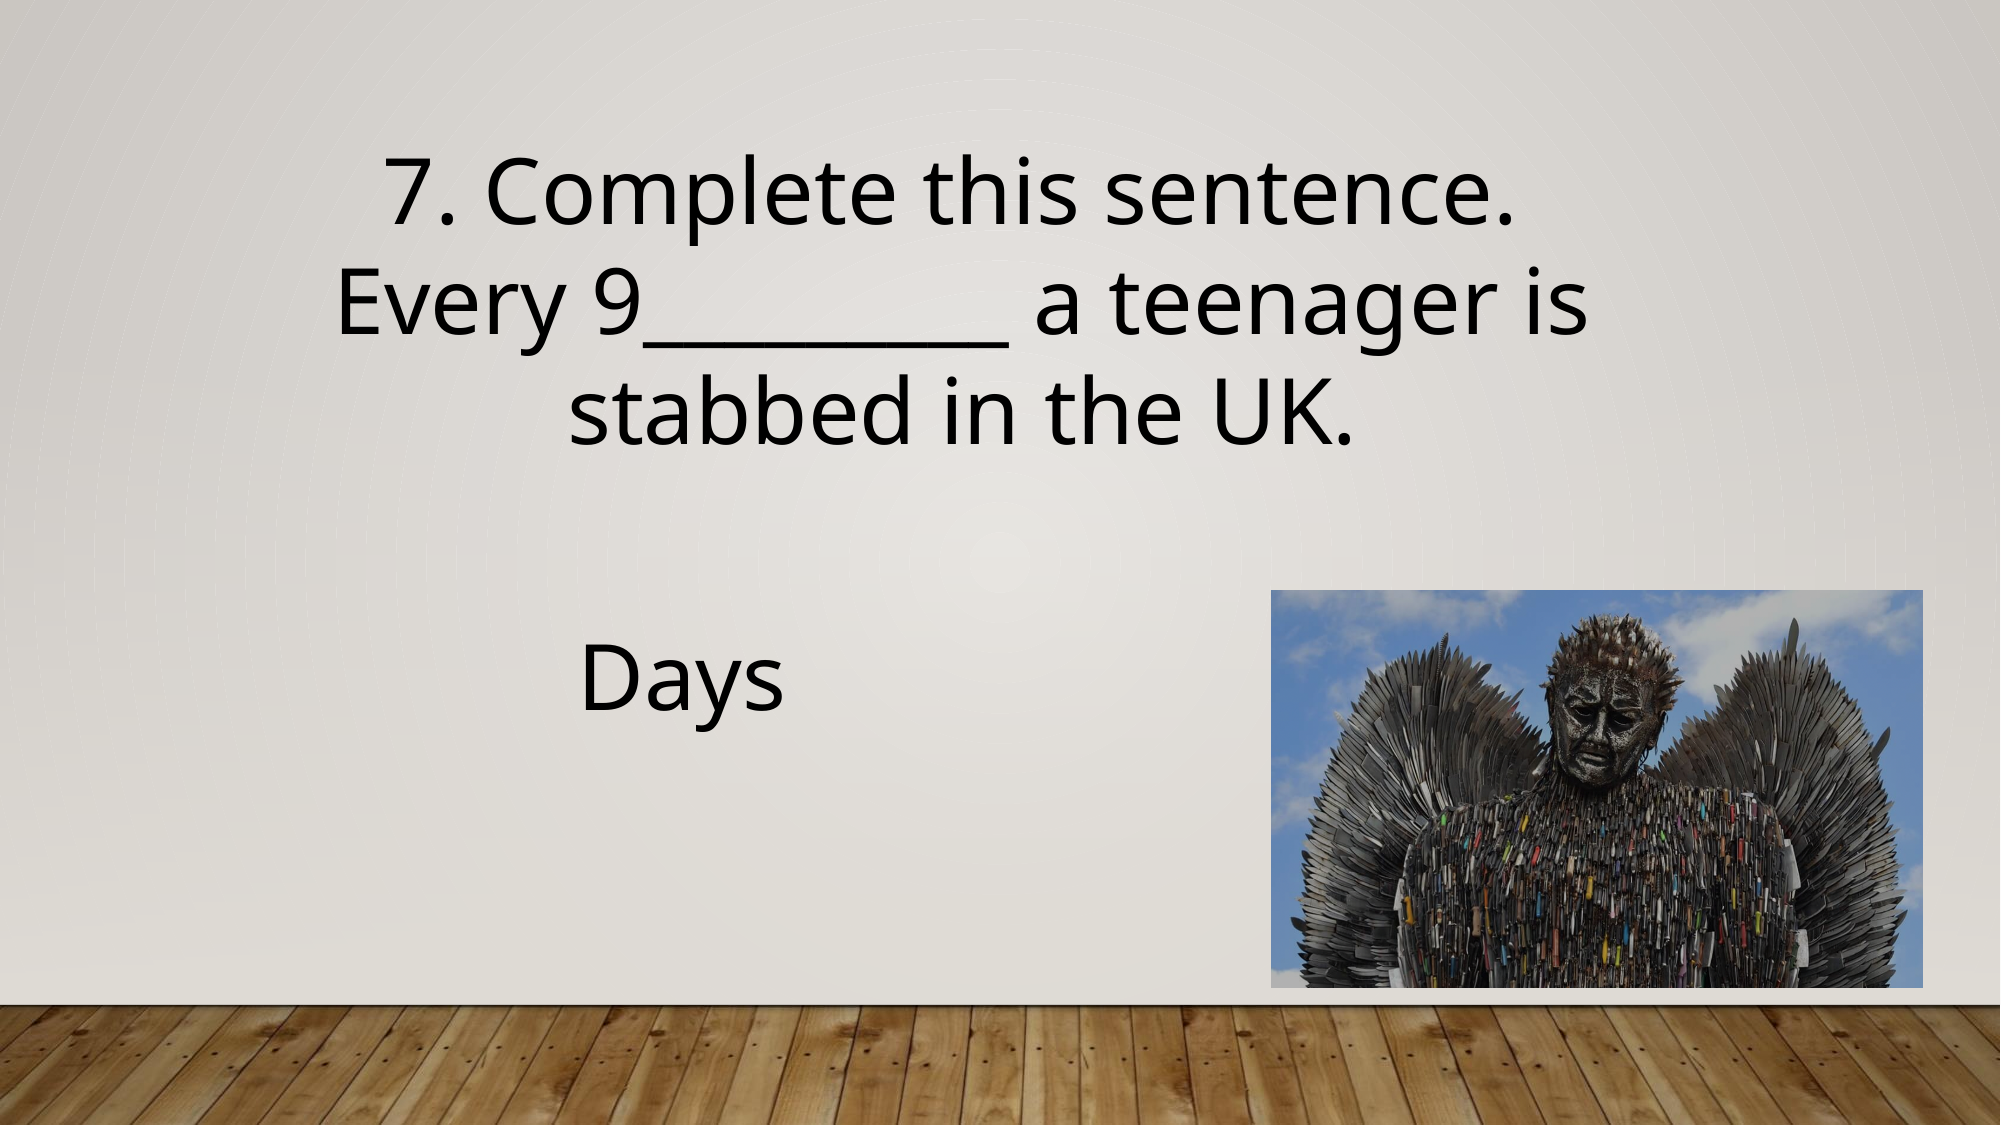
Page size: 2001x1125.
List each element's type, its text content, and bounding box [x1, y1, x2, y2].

text_box 7. Complete this sentence. Every 9_________ a teenager is stabbed in the UK. [140, 125, 1785, 471]
picture [0, 1005, 2000, 1125]
picture [1270, 590, 1923, 988]
text_box Days [562, 610, 807, 736]
